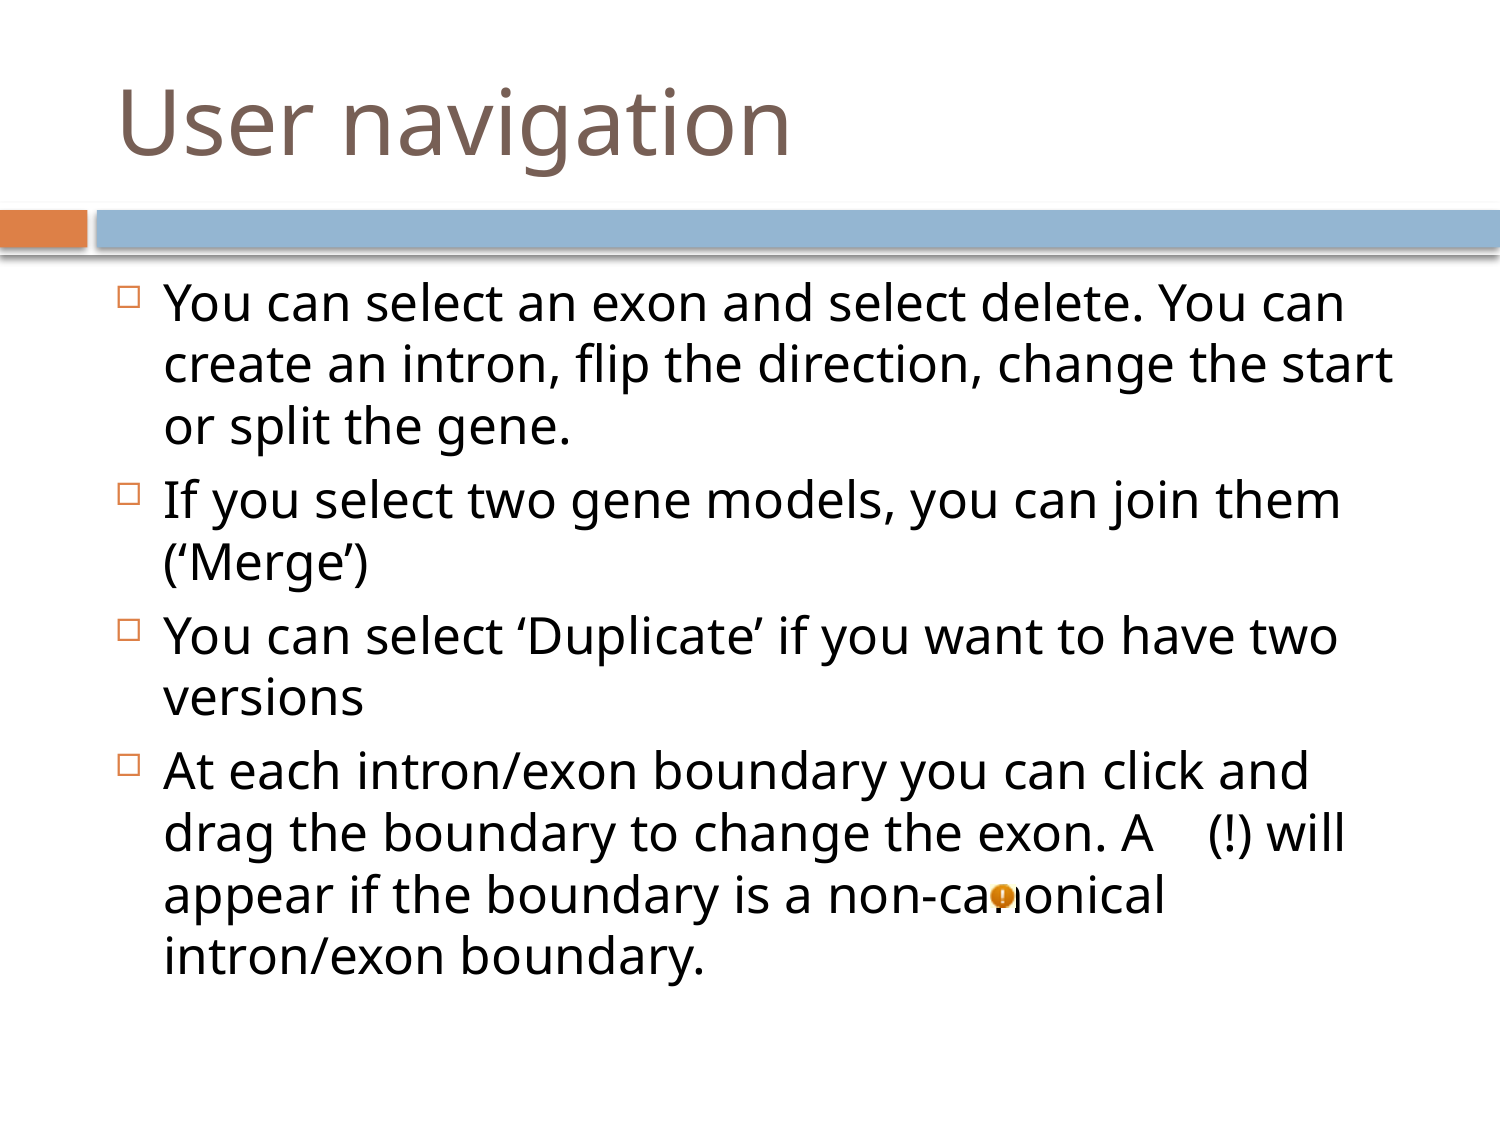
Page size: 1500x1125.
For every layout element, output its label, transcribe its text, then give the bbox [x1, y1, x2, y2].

list You can select an exon and select delete. You can create an intron, flip the direction, change the start or split the gene. If you select two gene models, you can join them (‘Merge’) You can select ‘Duplicate’ if you want to have two versions At each intron/exon boundary you can click and drag the boundary to change the exon. A (!) will appear if the boundary is a non-canonical intron/exon boundary. [100, 262, 1438, 1000]
picture [990, 884, 1016, 909]
title User navigation [100, 37, 1438, 200]
